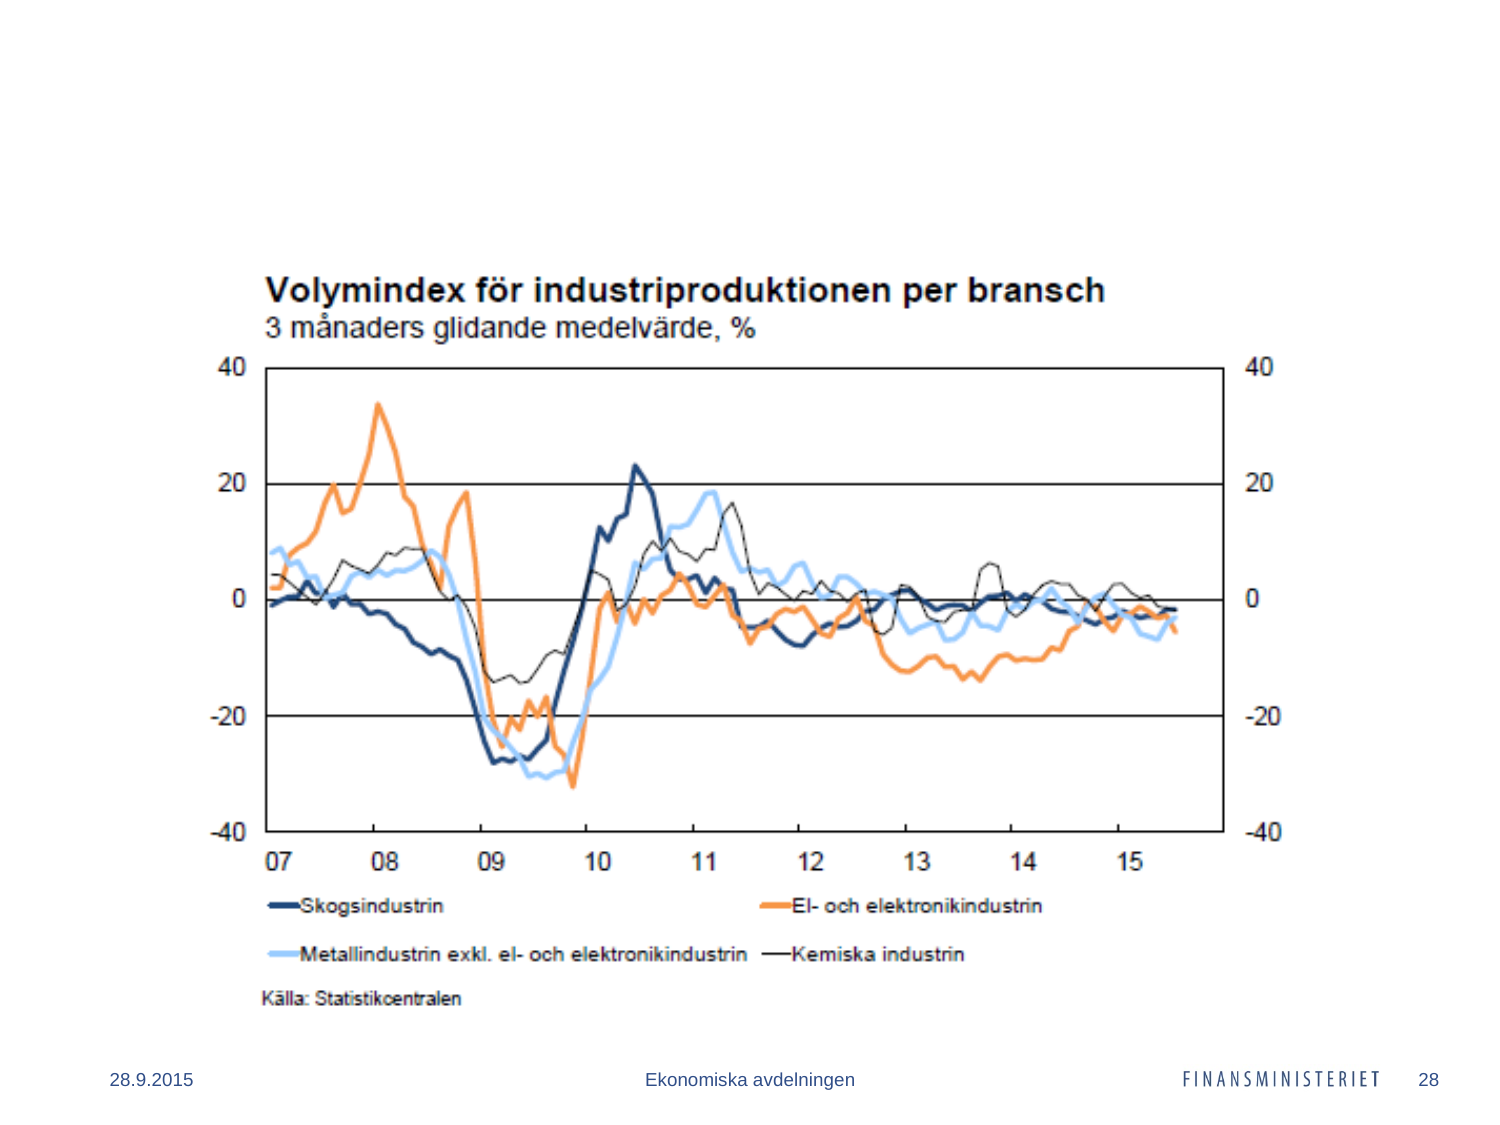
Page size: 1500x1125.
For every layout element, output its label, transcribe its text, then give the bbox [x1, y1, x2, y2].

picture [1106, 1064, 1376, 1093]
footer Ekonomiska avdelningen [512, 1056, 988, 1103]
picture [170, 231, 1326, 1048]
slide_number 28 [1376, 1054, 1455, 1103]
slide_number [94, 1054, 255, 1103]
